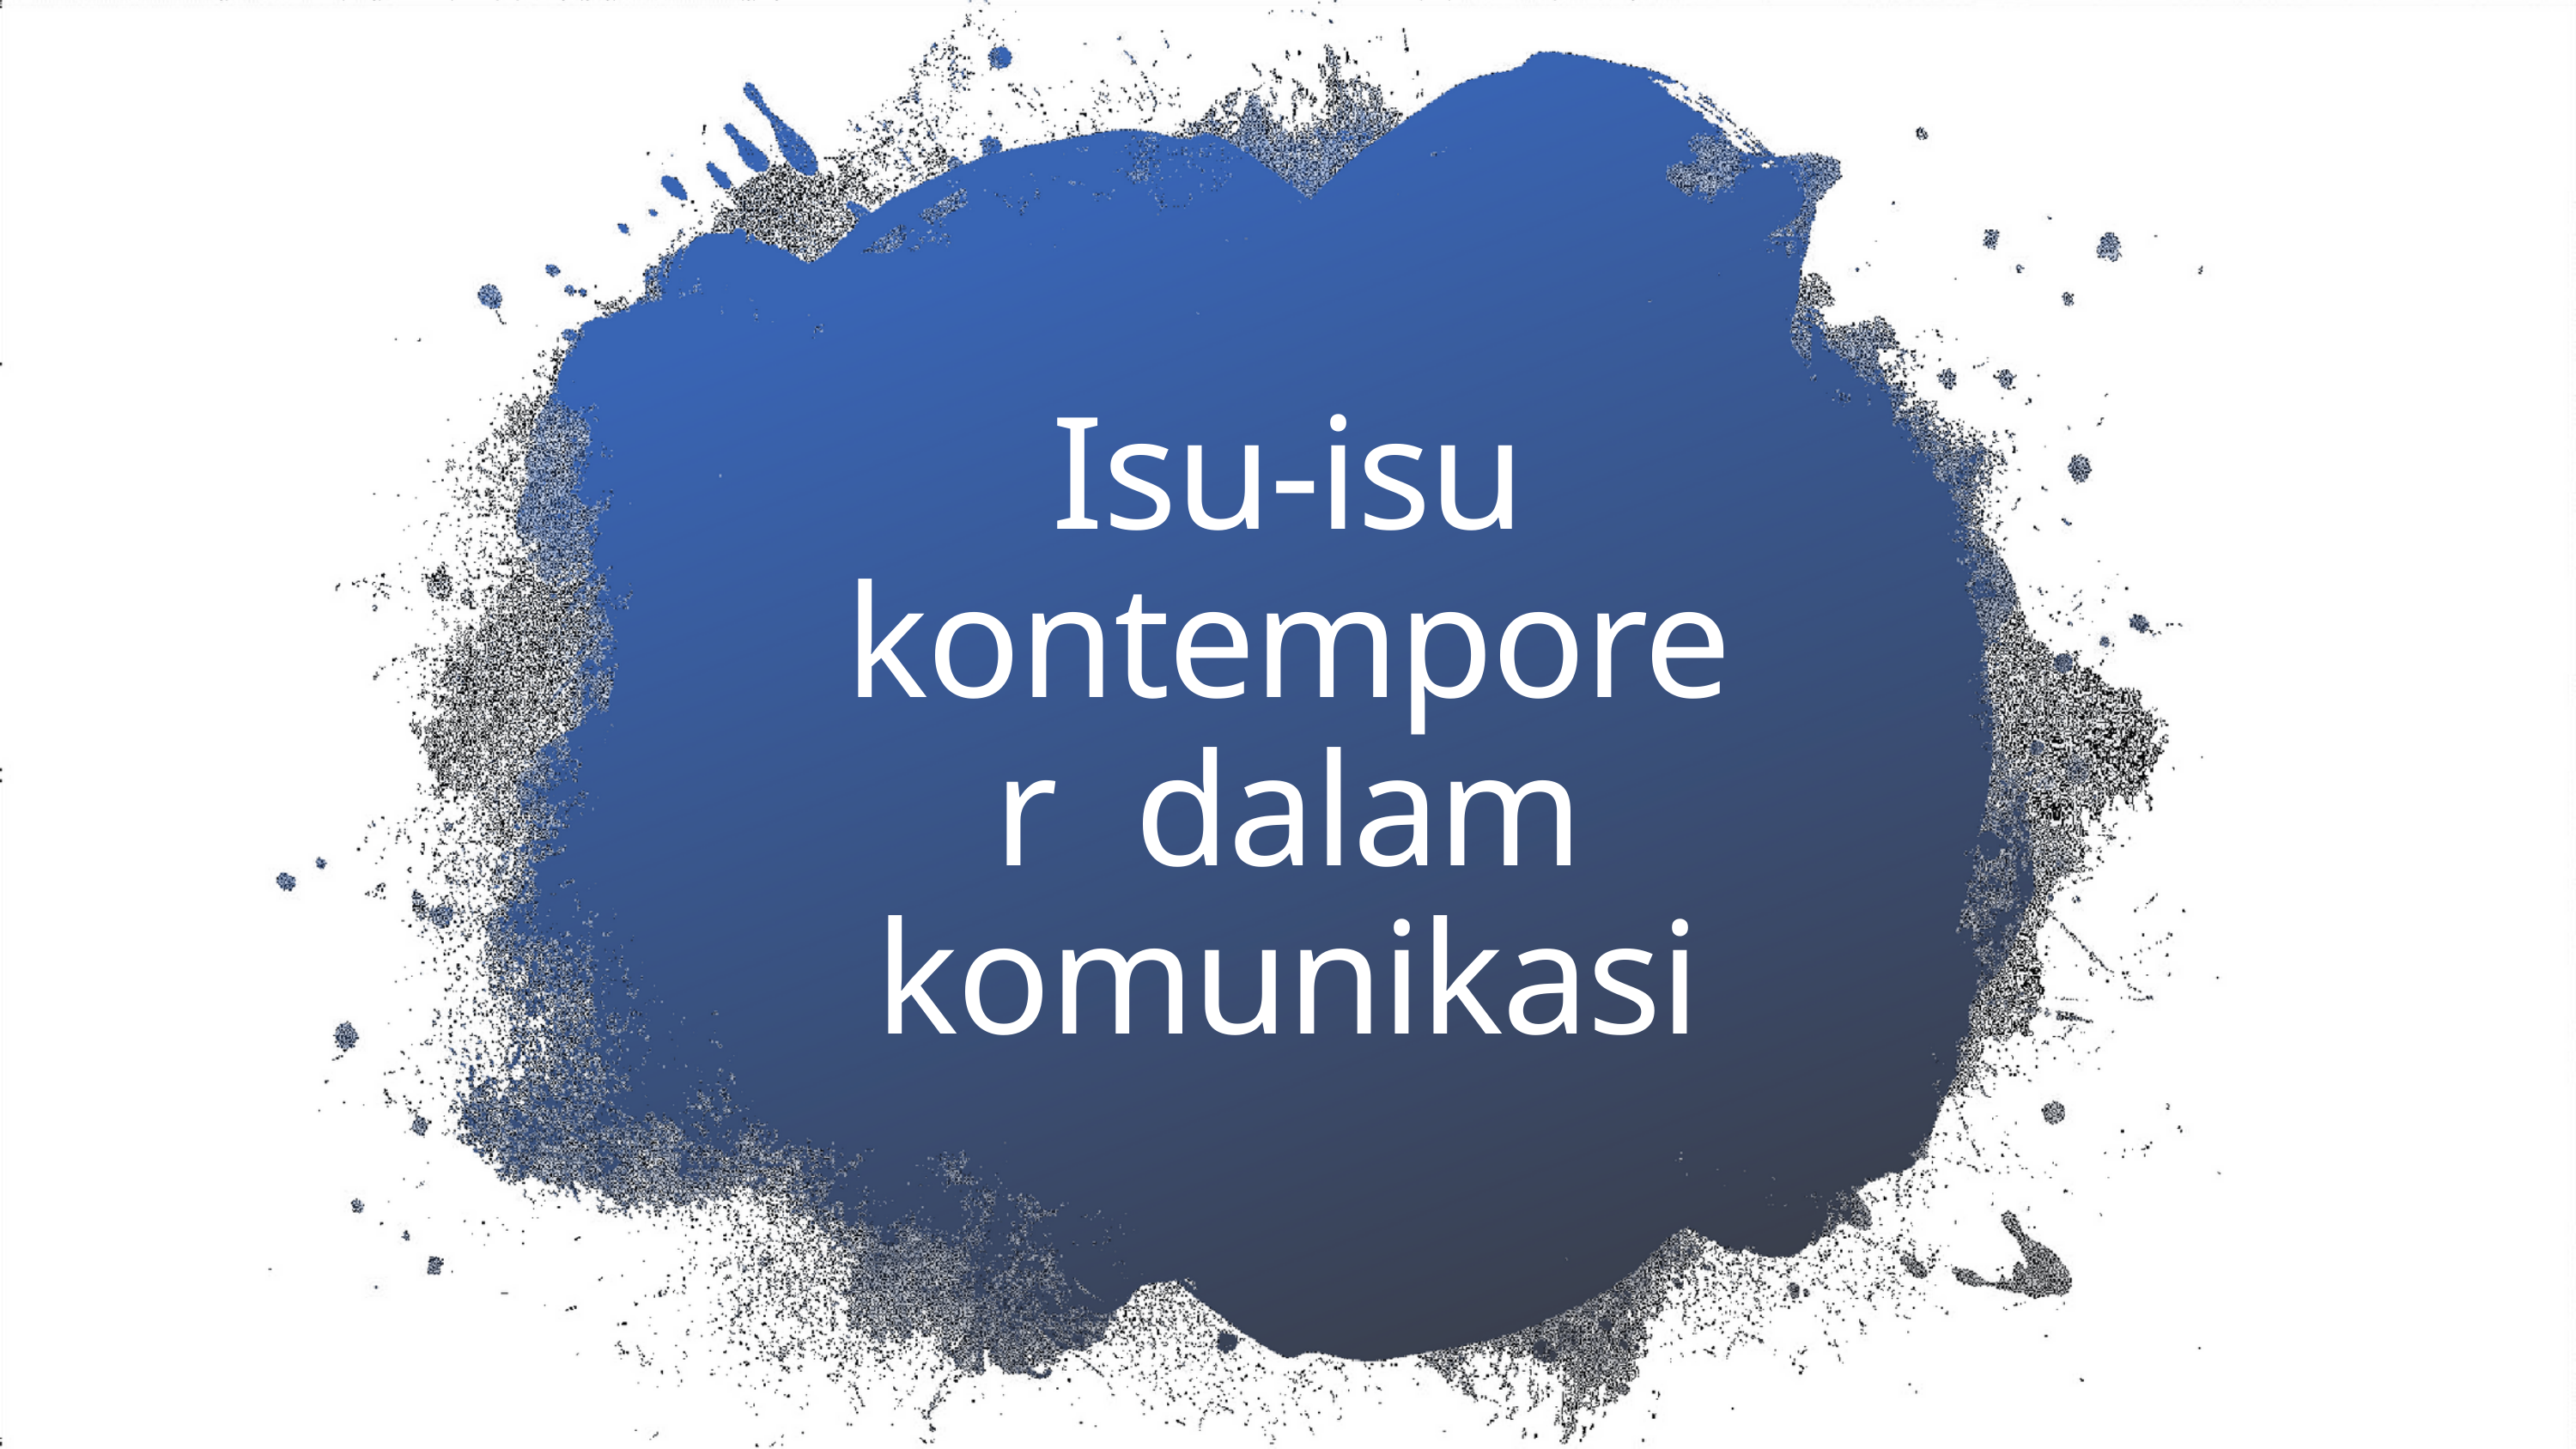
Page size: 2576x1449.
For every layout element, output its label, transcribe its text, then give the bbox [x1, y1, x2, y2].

text_box [0, 0, 2576, 1449]
text_box Isu-isu kontemporer dalam komunikasi [830, 391, 1746, 1065]
